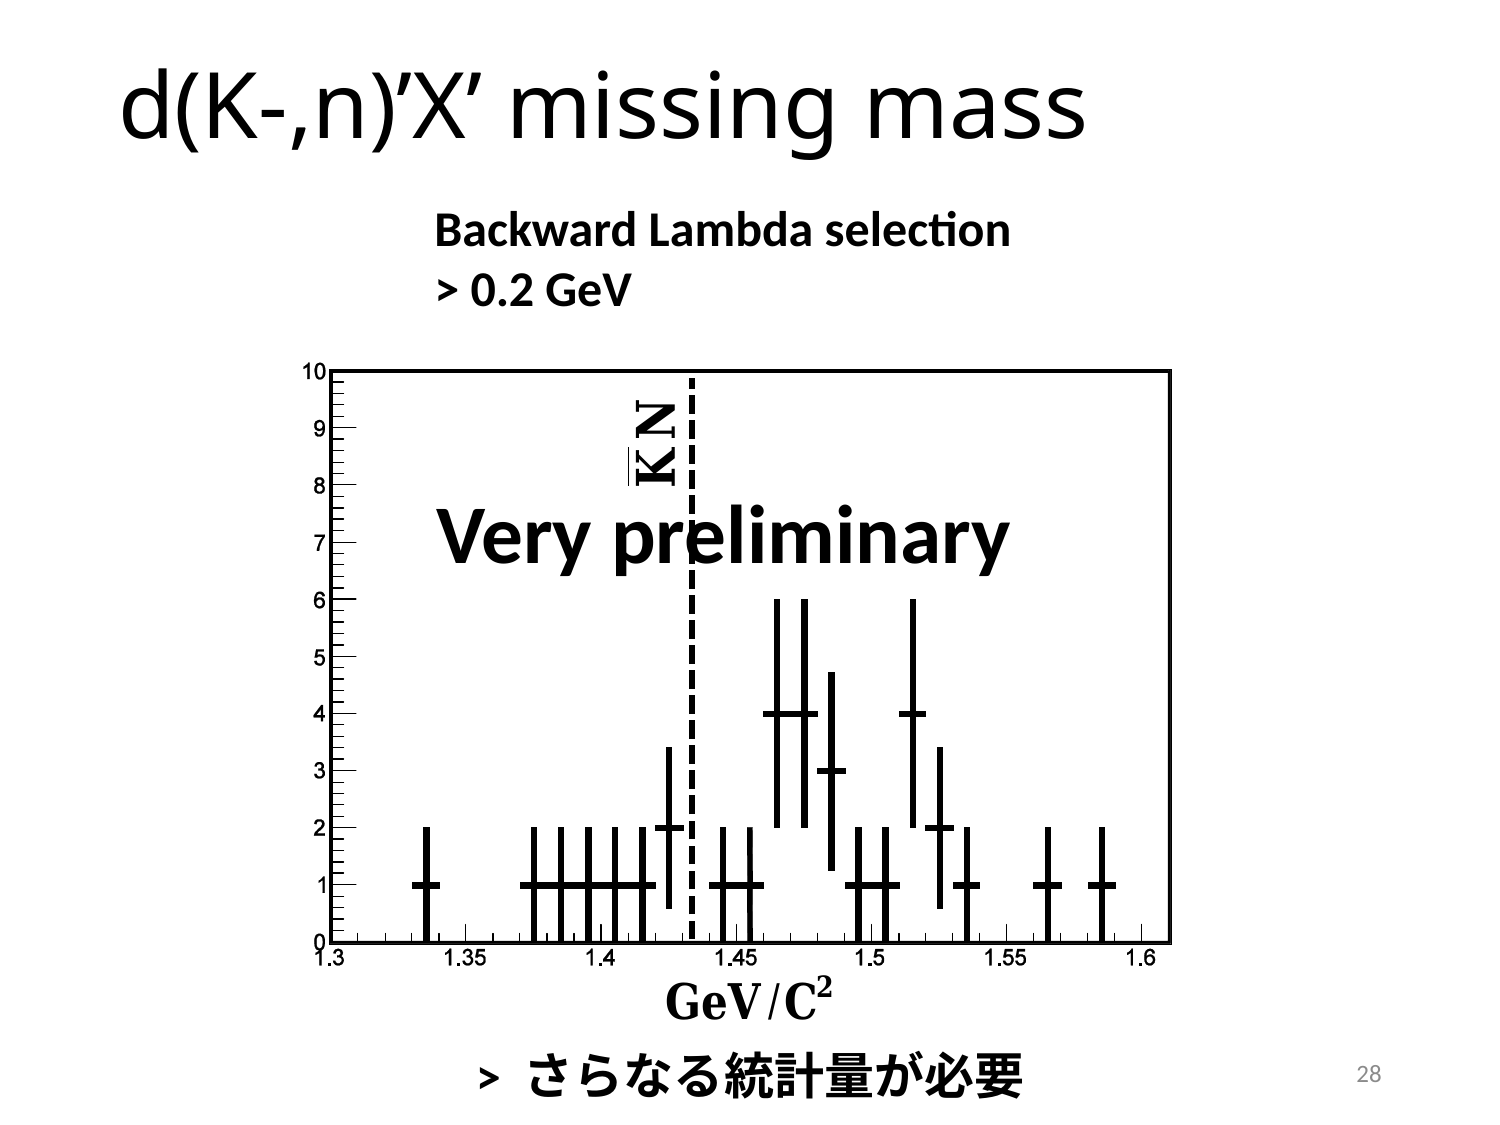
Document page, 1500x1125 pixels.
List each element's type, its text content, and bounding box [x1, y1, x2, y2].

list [226, 299, 1274, 1014]
text_box > さらなる統計量が必要 [461, 1037, 1039, 1113]
slide_number 28 [1059, 1042, 1397, 1103]
title d(K-,n)’X’ missing mass [103, 0, 1397, 218]
